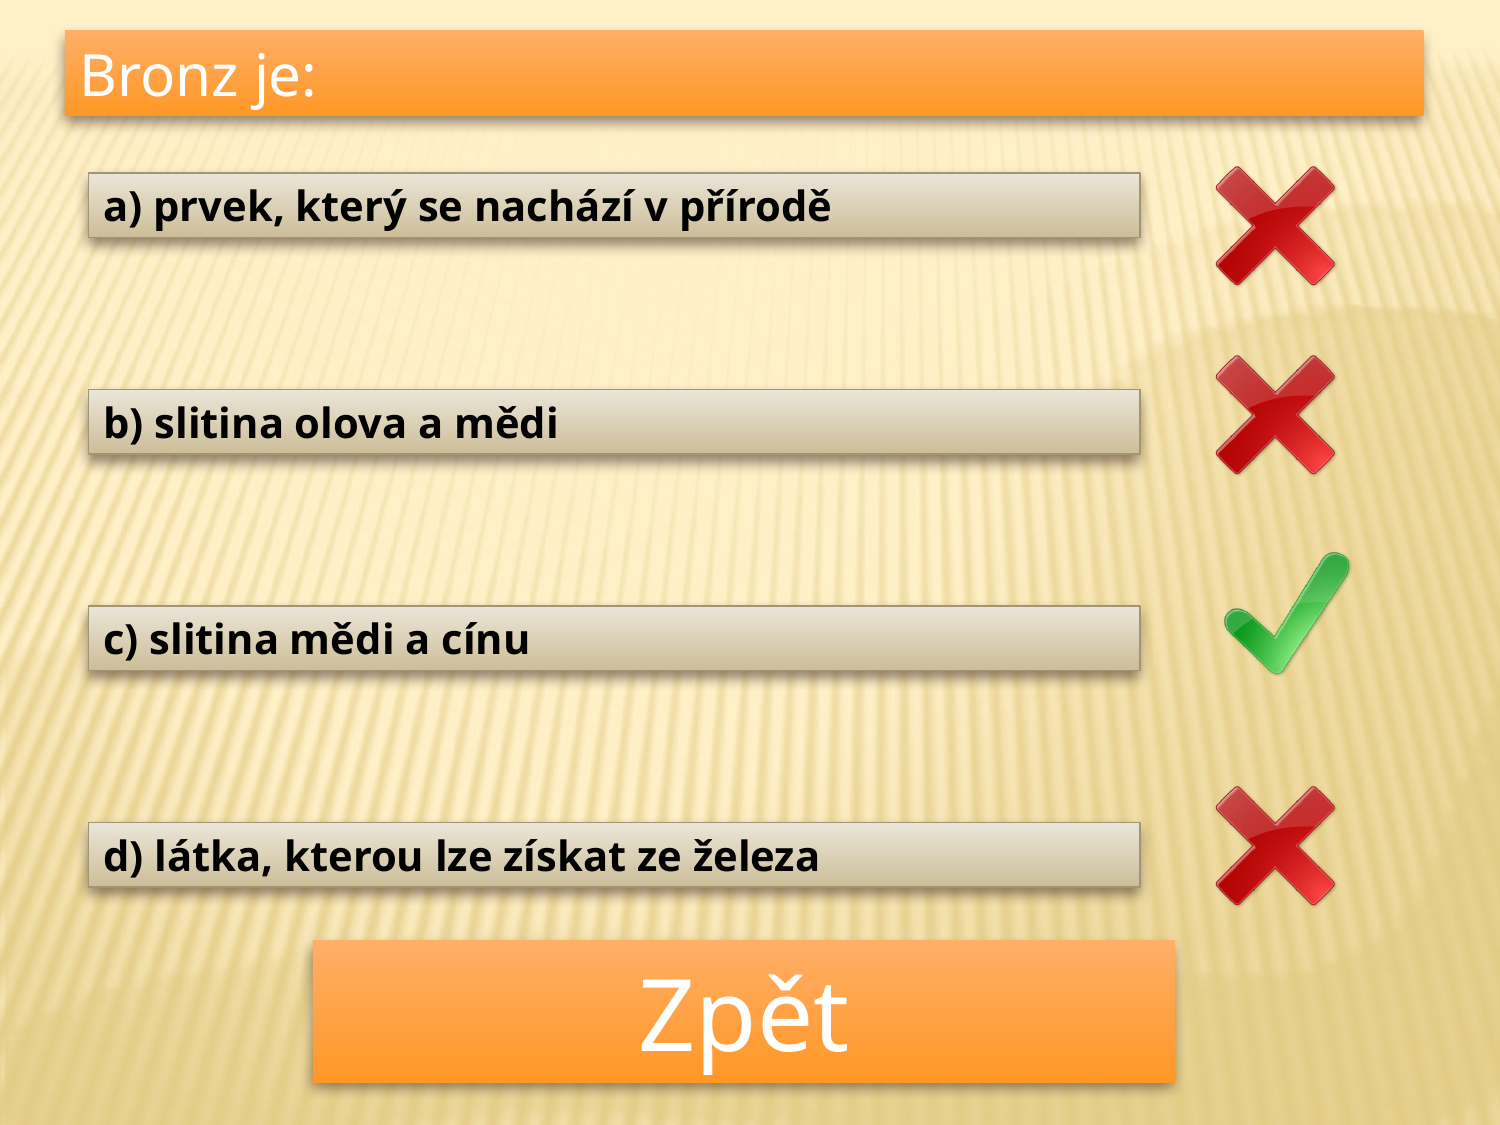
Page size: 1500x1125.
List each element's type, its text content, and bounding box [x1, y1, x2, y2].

text_box d) látka, kterou lze získat ze železa [88, 822, 1141, 888]
text_box Bronz je: [64, 30, 1424, 116]
picture [1210, 349, 1341, 480]
text_box c) slitina mědi a cínu [88, 605, 1141, 671]
text_box Zpět [312, 940, 1176, 1083]
text_box b) slitina olova a mědi [88, 389, 1141, 455]
text_box a) prvek, který se nachází v přírodě [88, 172, 1141, 238]
picture [1210, 780, 1341, 911]
picture [1221, 550, 1353, 681]
picture [1210, 160, 1341, 292]
